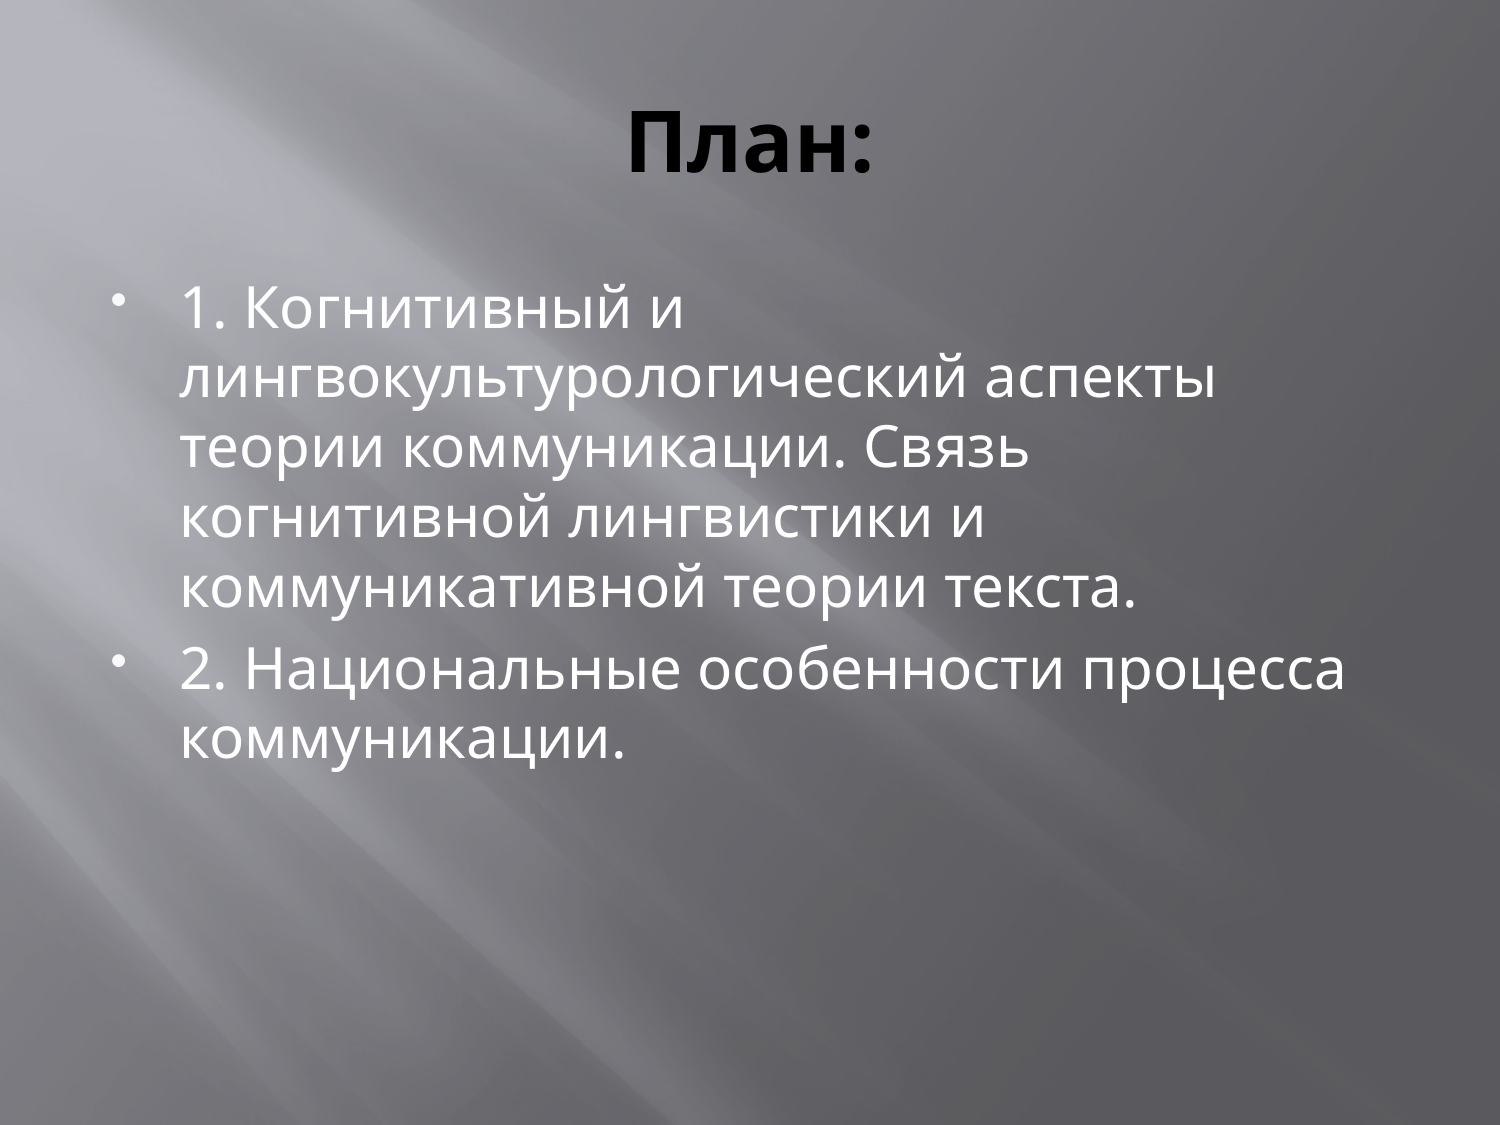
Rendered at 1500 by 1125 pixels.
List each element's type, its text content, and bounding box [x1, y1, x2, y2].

title План: [75, 45, 1425, 233]
list 1. Когнитивный и лингвокультурологический аспекты теории коммуникации. Связь когнитивной лингвистики и коммуникативной теории текста. 2. Национальные особенности процесса коммуникации. [75, 262, 1425, 1035]
